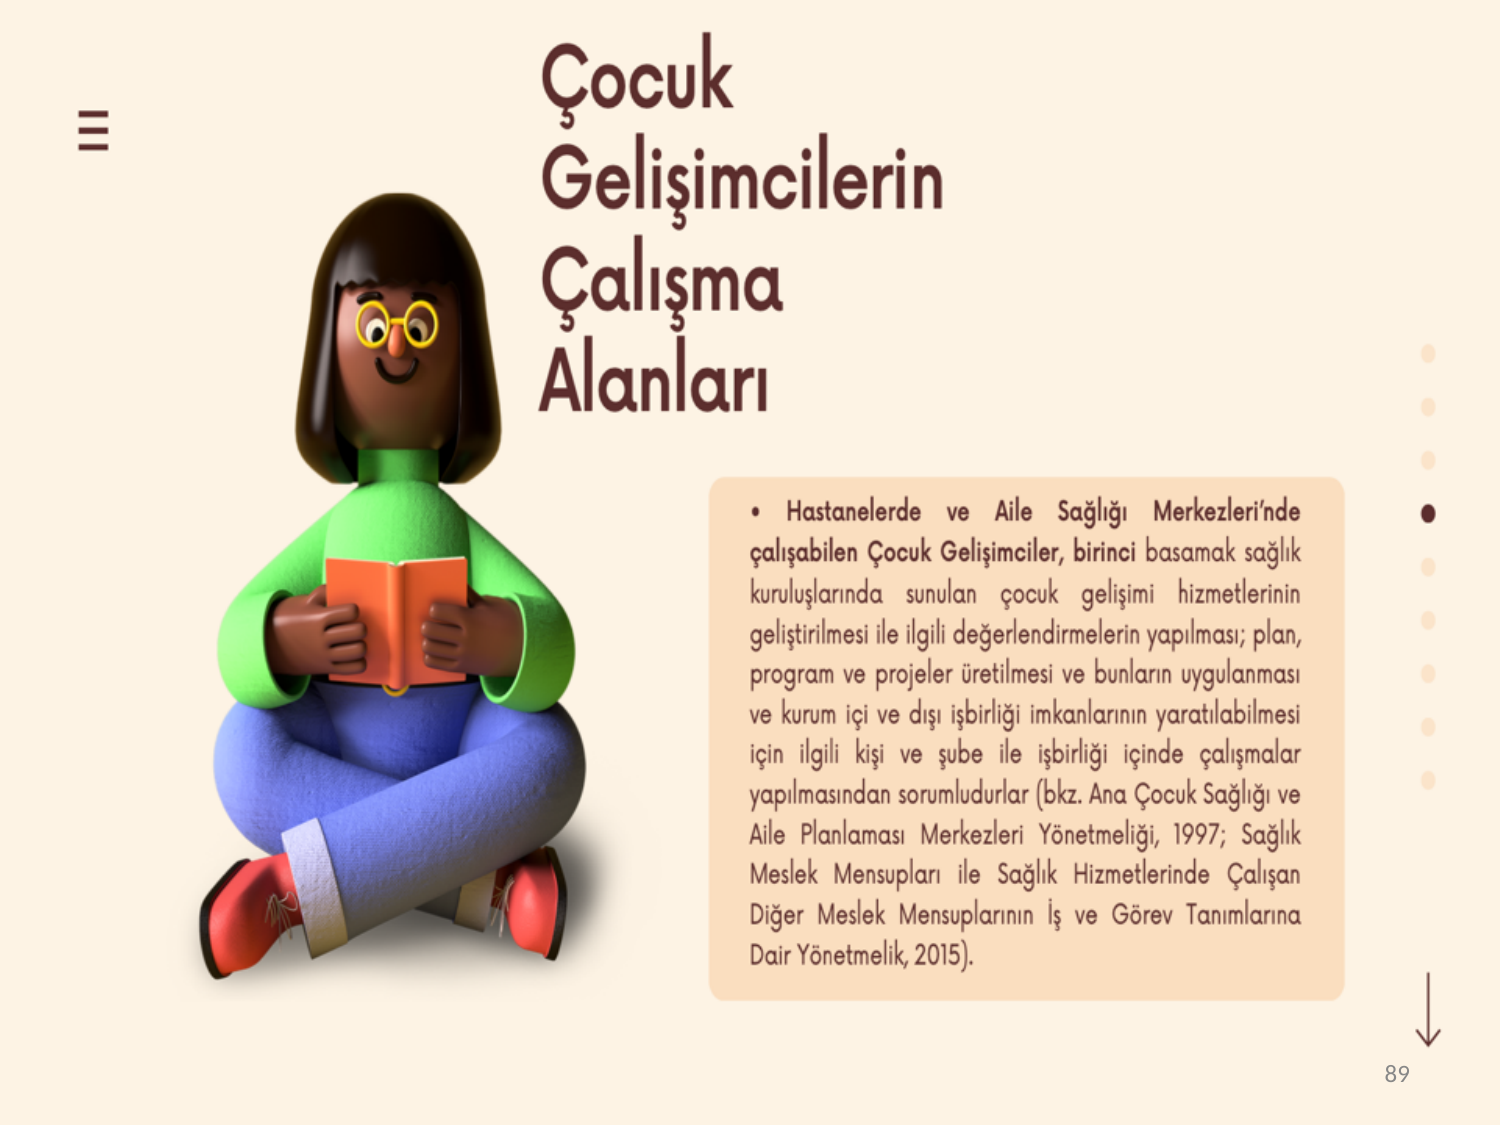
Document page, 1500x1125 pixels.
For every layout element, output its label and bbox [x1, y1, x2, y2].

list [0, 0, 1500, 1125]
